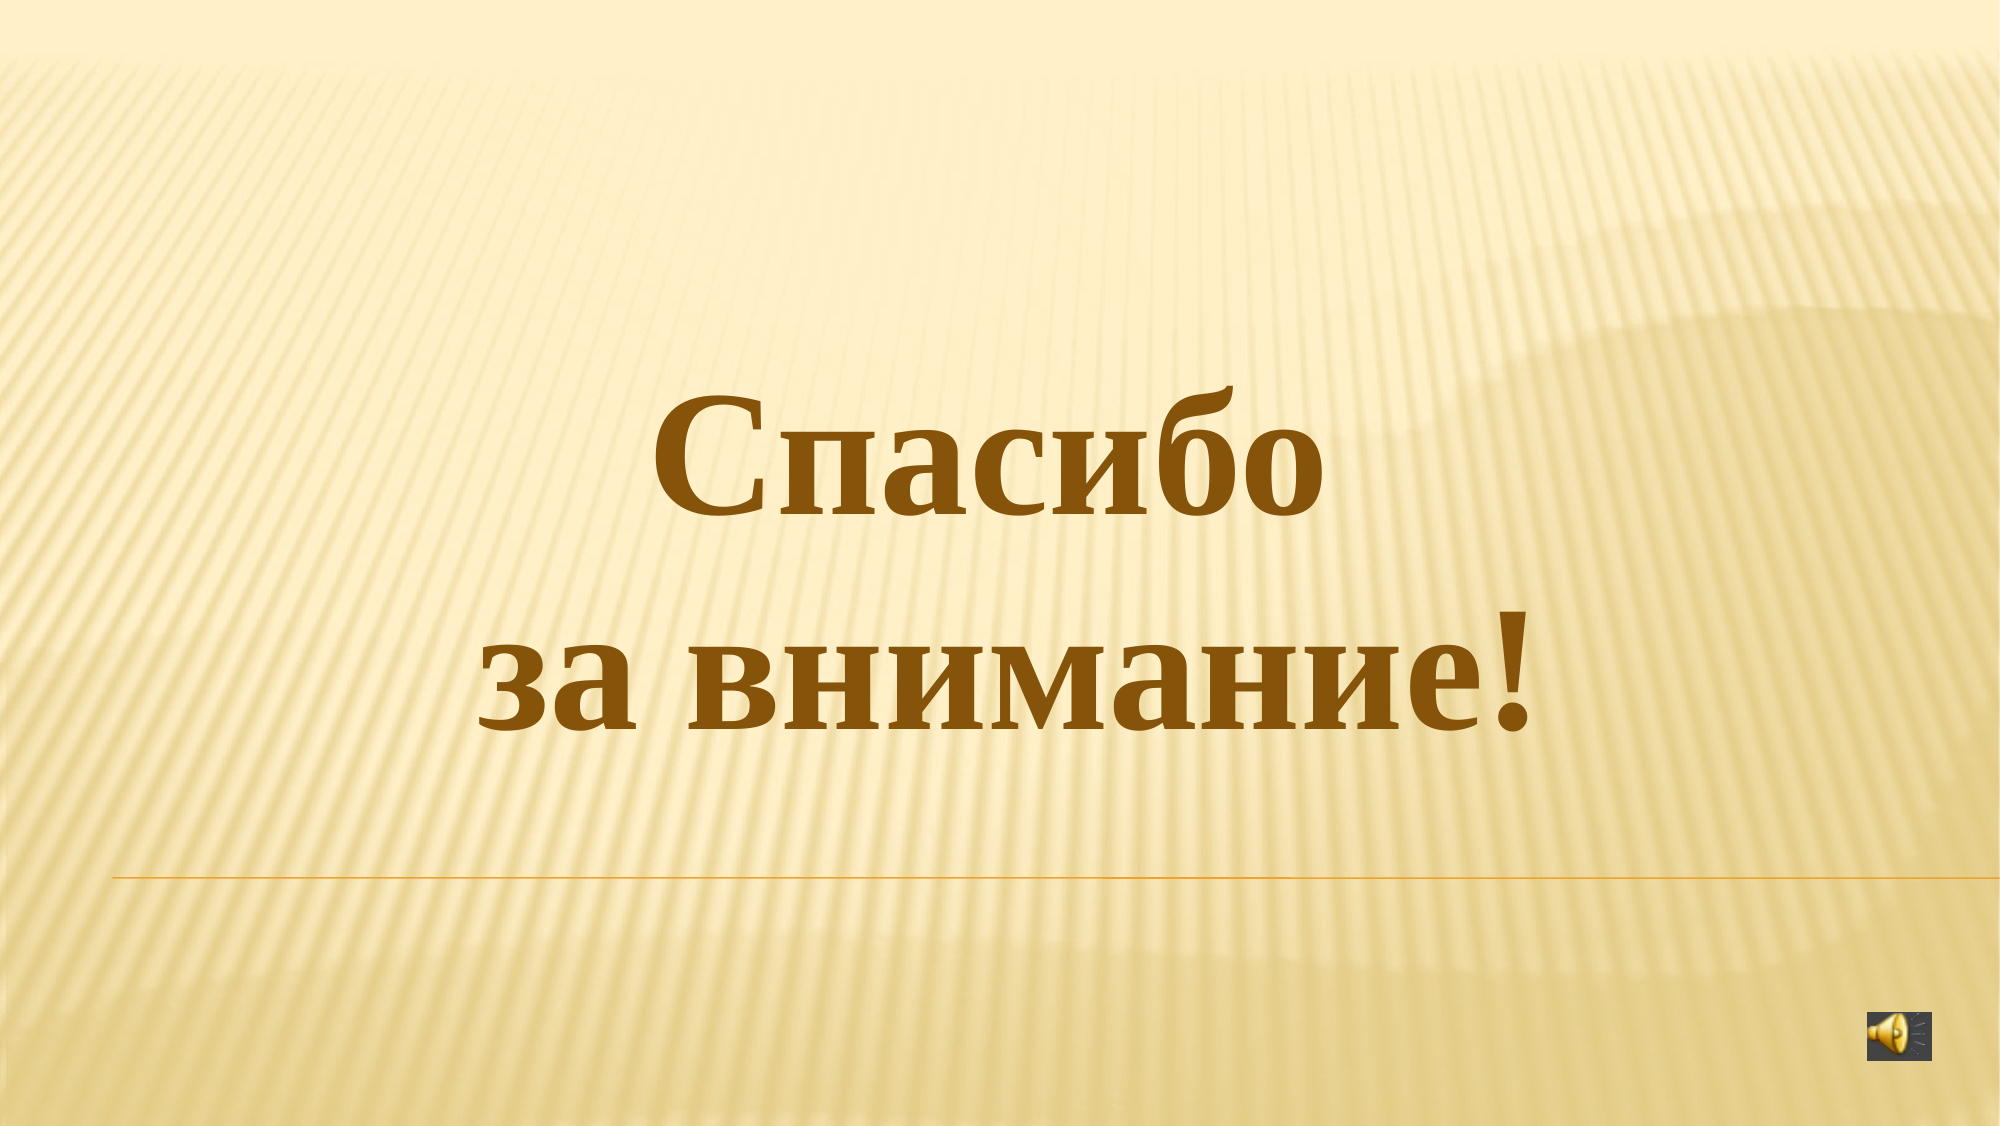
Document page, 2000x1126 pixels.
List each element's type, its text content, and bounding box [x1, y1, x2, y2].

text_box Спасибо за внимание! [373, 326, 1648, 775]
picture [1865, 1011, 1933, 1062]
